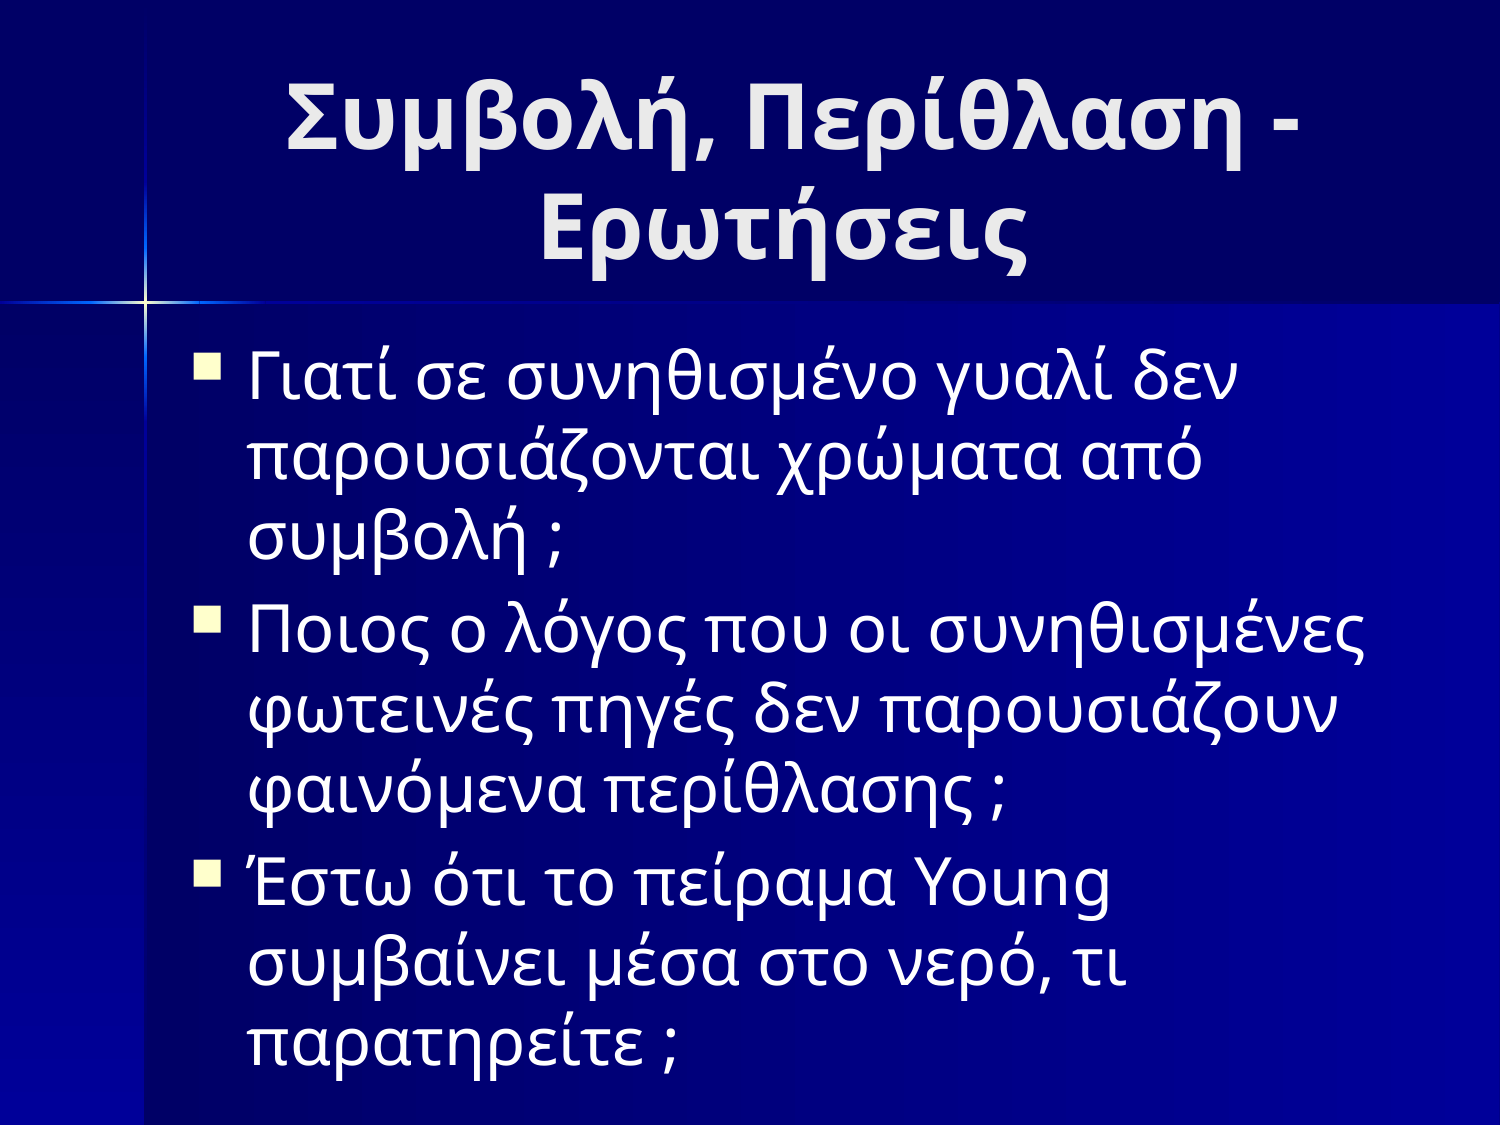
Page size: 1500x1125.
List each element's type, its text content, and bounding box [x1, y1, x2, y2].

title Συμβολή, Περίθλαση - Ερωτήσεις [174, 49, 1413, 286]
list Γιατί σε συνηθισμένο γυαλί δεν παρουσιάζονται χρώματα από συμβολή ; Ποιος ο λόγος που οι συνηθισμένες φωτεινές πηγές δεν παρουσιάζουν φαινόμενα περίθλασης ; Έστω ότι το πείραμα Young συμβαίνει μέσα στο νερό, τι παρατηρείτε ; [174, 324, 1459, 1001]
